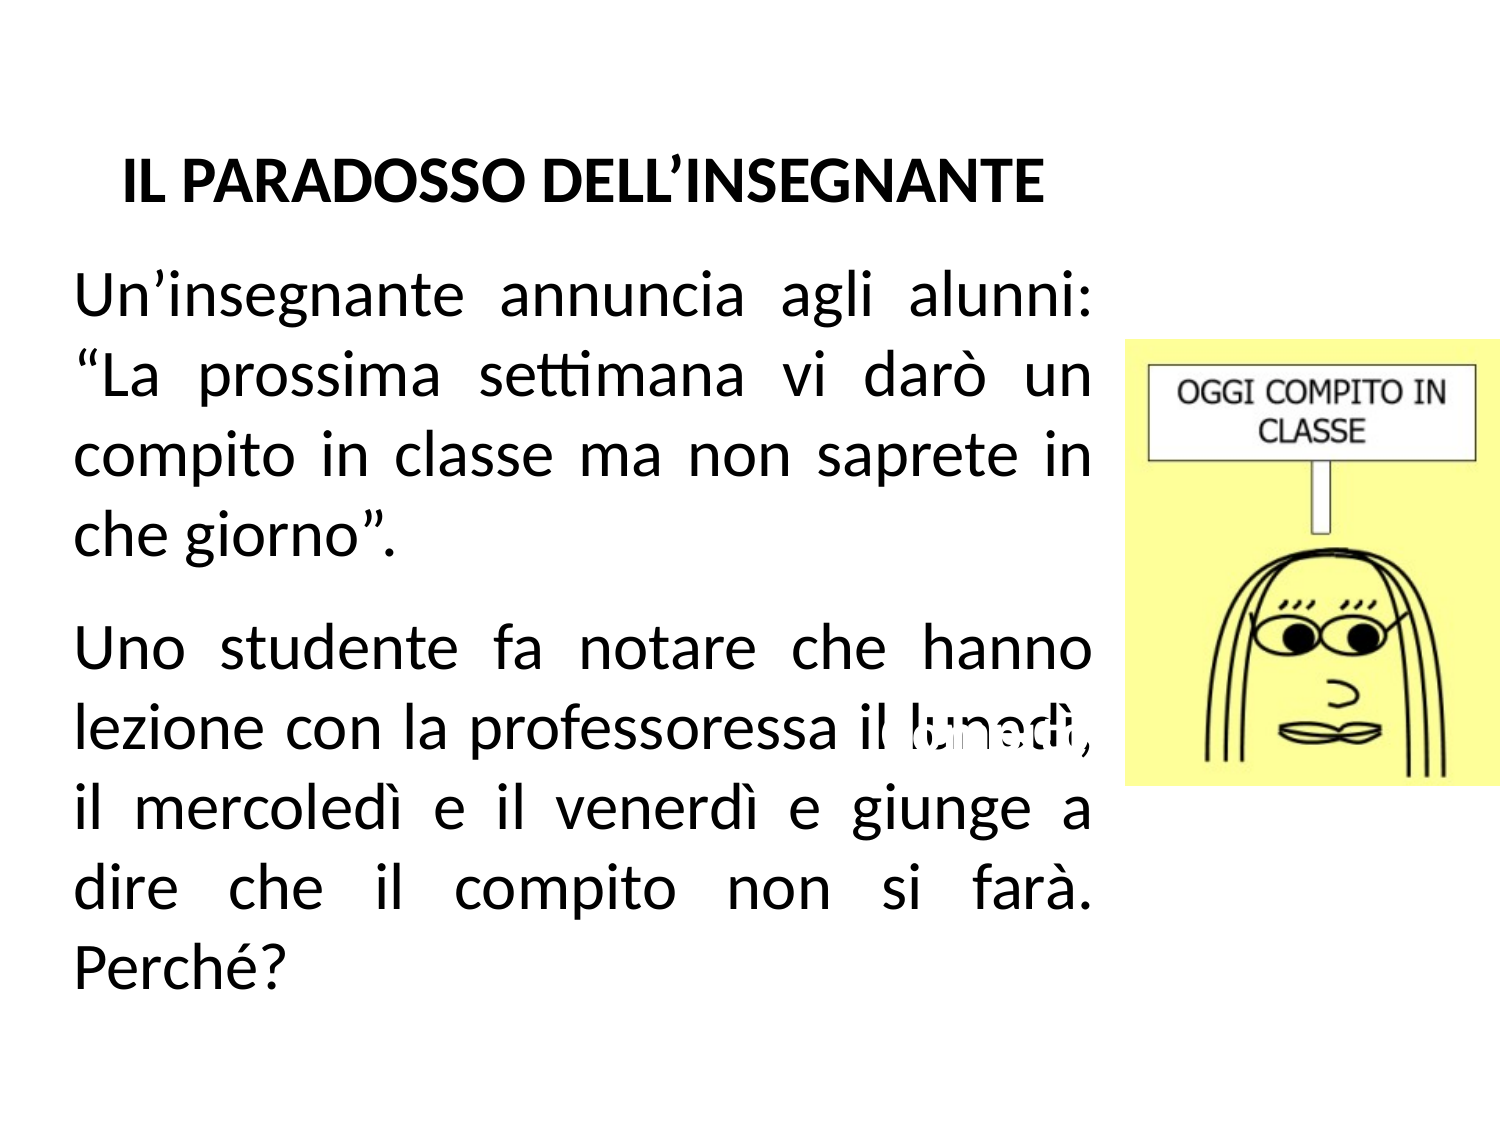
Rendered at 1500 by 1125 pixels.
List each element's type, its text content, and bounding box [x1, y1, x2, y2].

text_box Compito a sorpresa [864, 695, 1119, 770]
picture [1124, 339, 1500, 786]
text_box IL PARADOSSO DELL’INSEGNANTE Un’insegnante annuncia agli alunni: “La prossima settimana vi darò un compito in classe ma non saprete in che giorno”. Uno studente fa notare che hanno lezione con la professoressa il lunedì, il mercoledì e il venerdì e giunge a dire che il compito non si farà. Perché? [58, 128, 1110, 1010]
